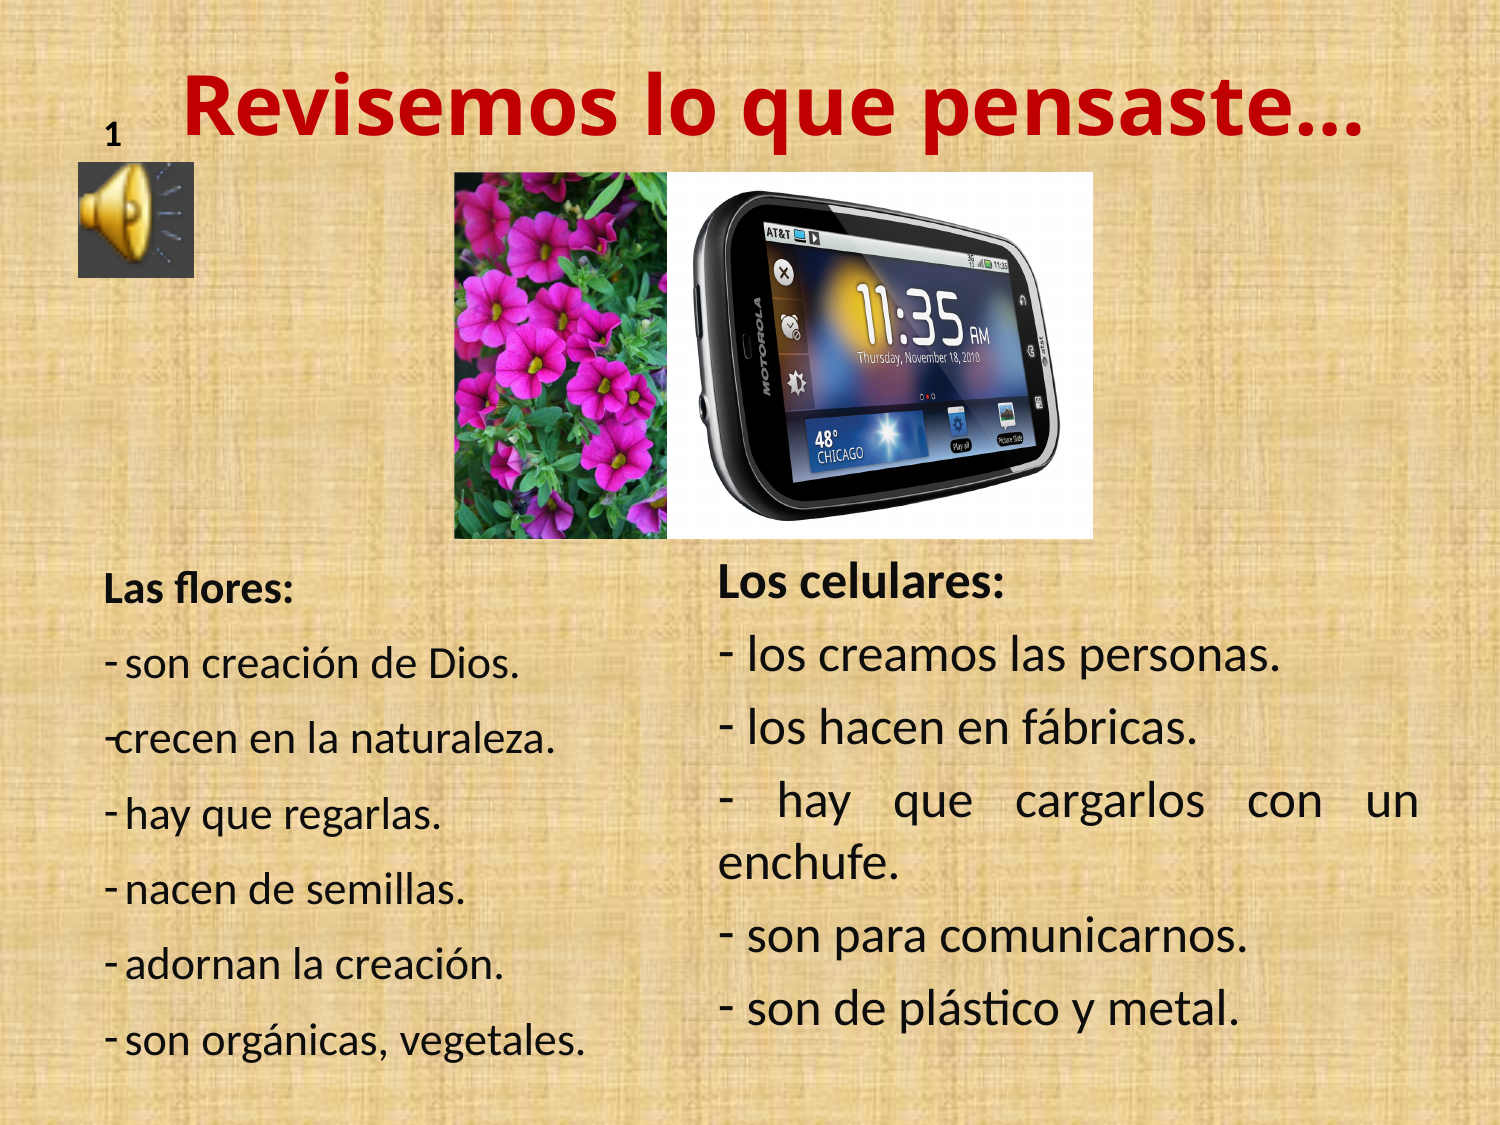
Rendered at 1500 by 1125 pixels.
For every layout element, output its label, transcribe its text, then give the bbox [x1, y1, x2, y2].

picture [0, 0, 1500, 1125]
text_box Los celulares: los creamos las personas. los hacen en fábricas. hay que cargarlos con un enchufe. son para comunicarnos. son de plástico y metal. [702, 538, 1436, 1083]
title Revisemos lo que pensaste… [135, 30, 1411, 173]
text_box 1 [88, 101, 124, 159]
subtitle Las flores: son creación de Dios. crecen en la naturaleza. hay que regarlas. nacen de semillas. adornan la creación. son orgánicas, vegetales. [88, 538, 691, 1083]
